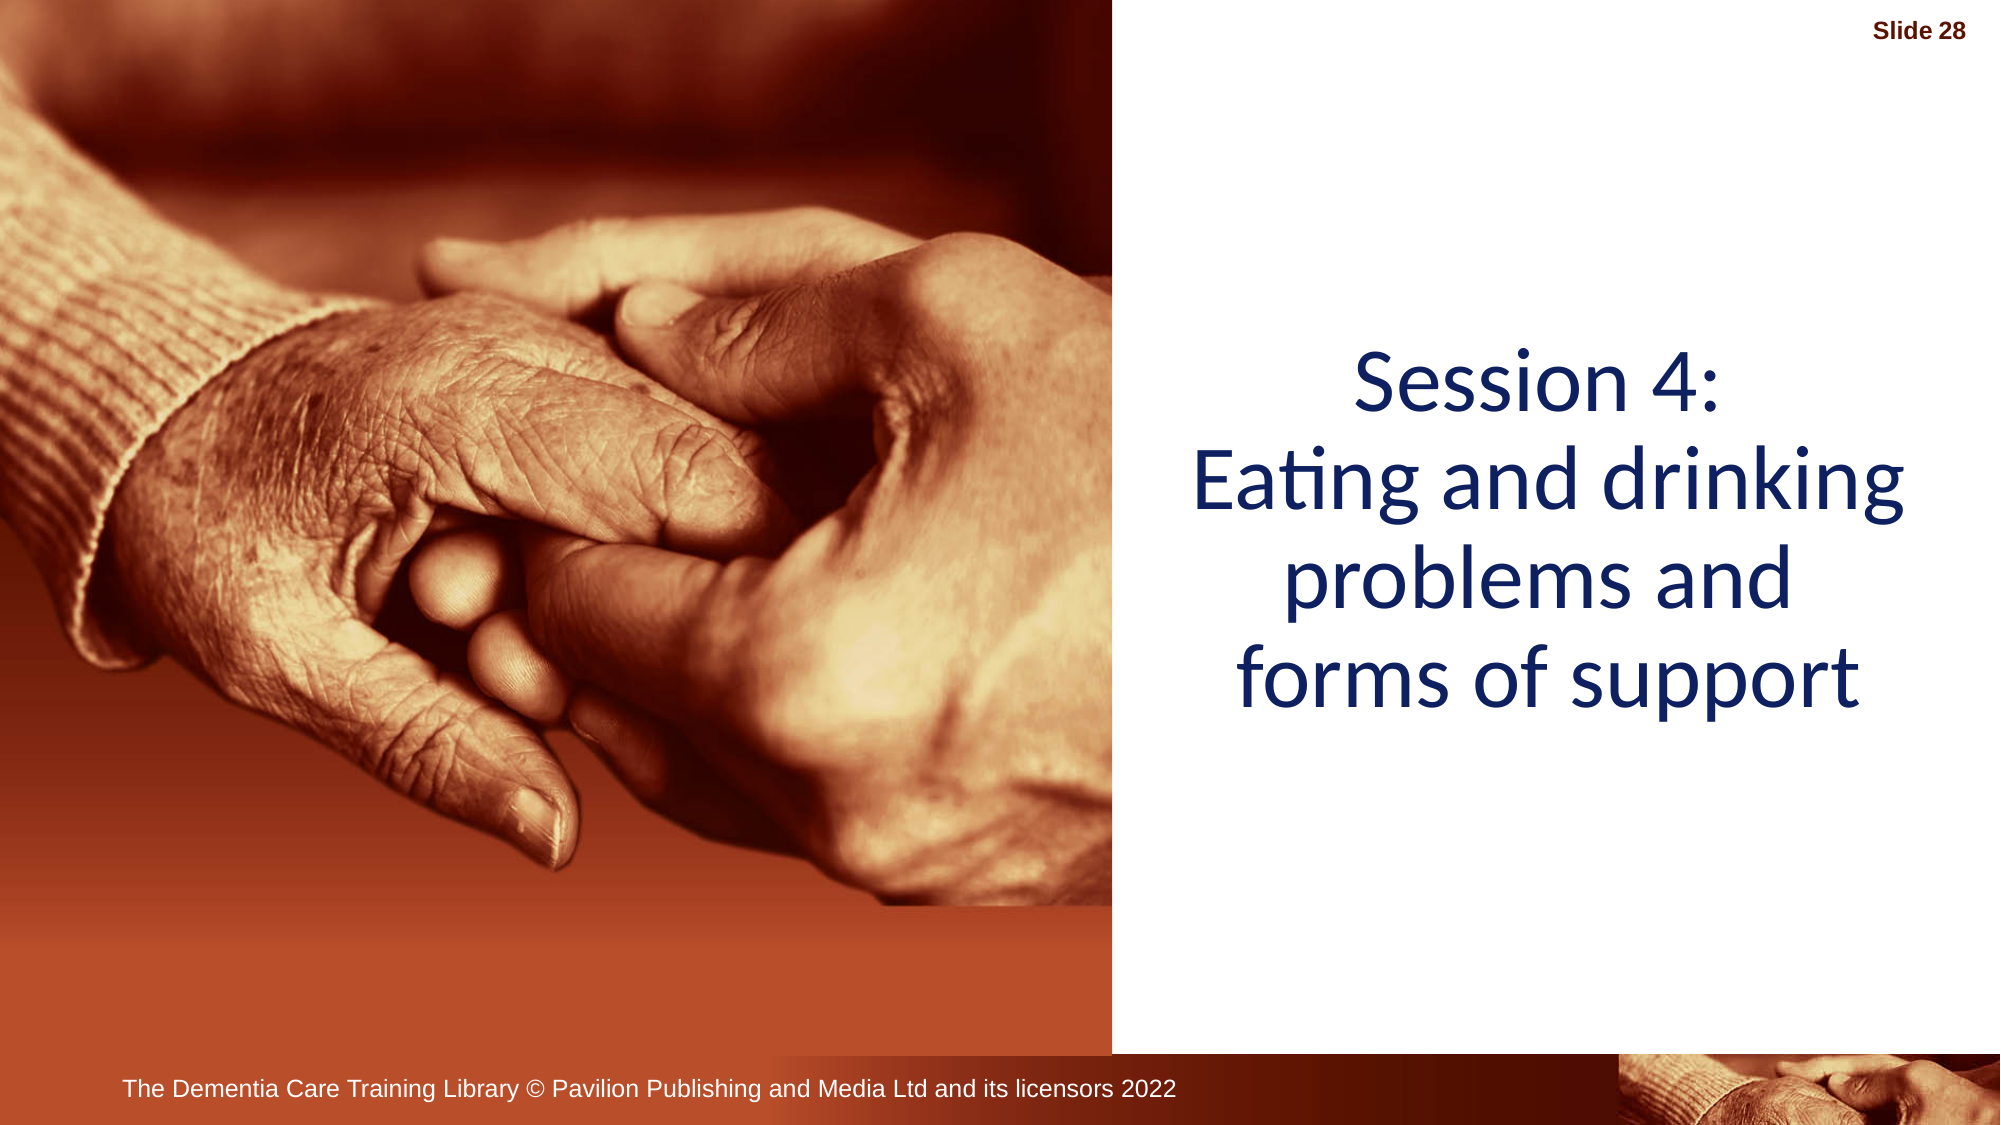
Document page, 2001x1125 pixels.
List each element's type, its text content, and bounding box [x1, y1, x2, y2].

slide_number Slide 28 [1790, 0, 1982, 60]
picture [1914, 1054, 2000, 1125]
picture [0, 0, 1113, 1125]
text_box [1045, 562, 1914, 1125]
text_box Session 4: Eating and drinking problems and forms of support [1122, 3, 1976, 1056]
